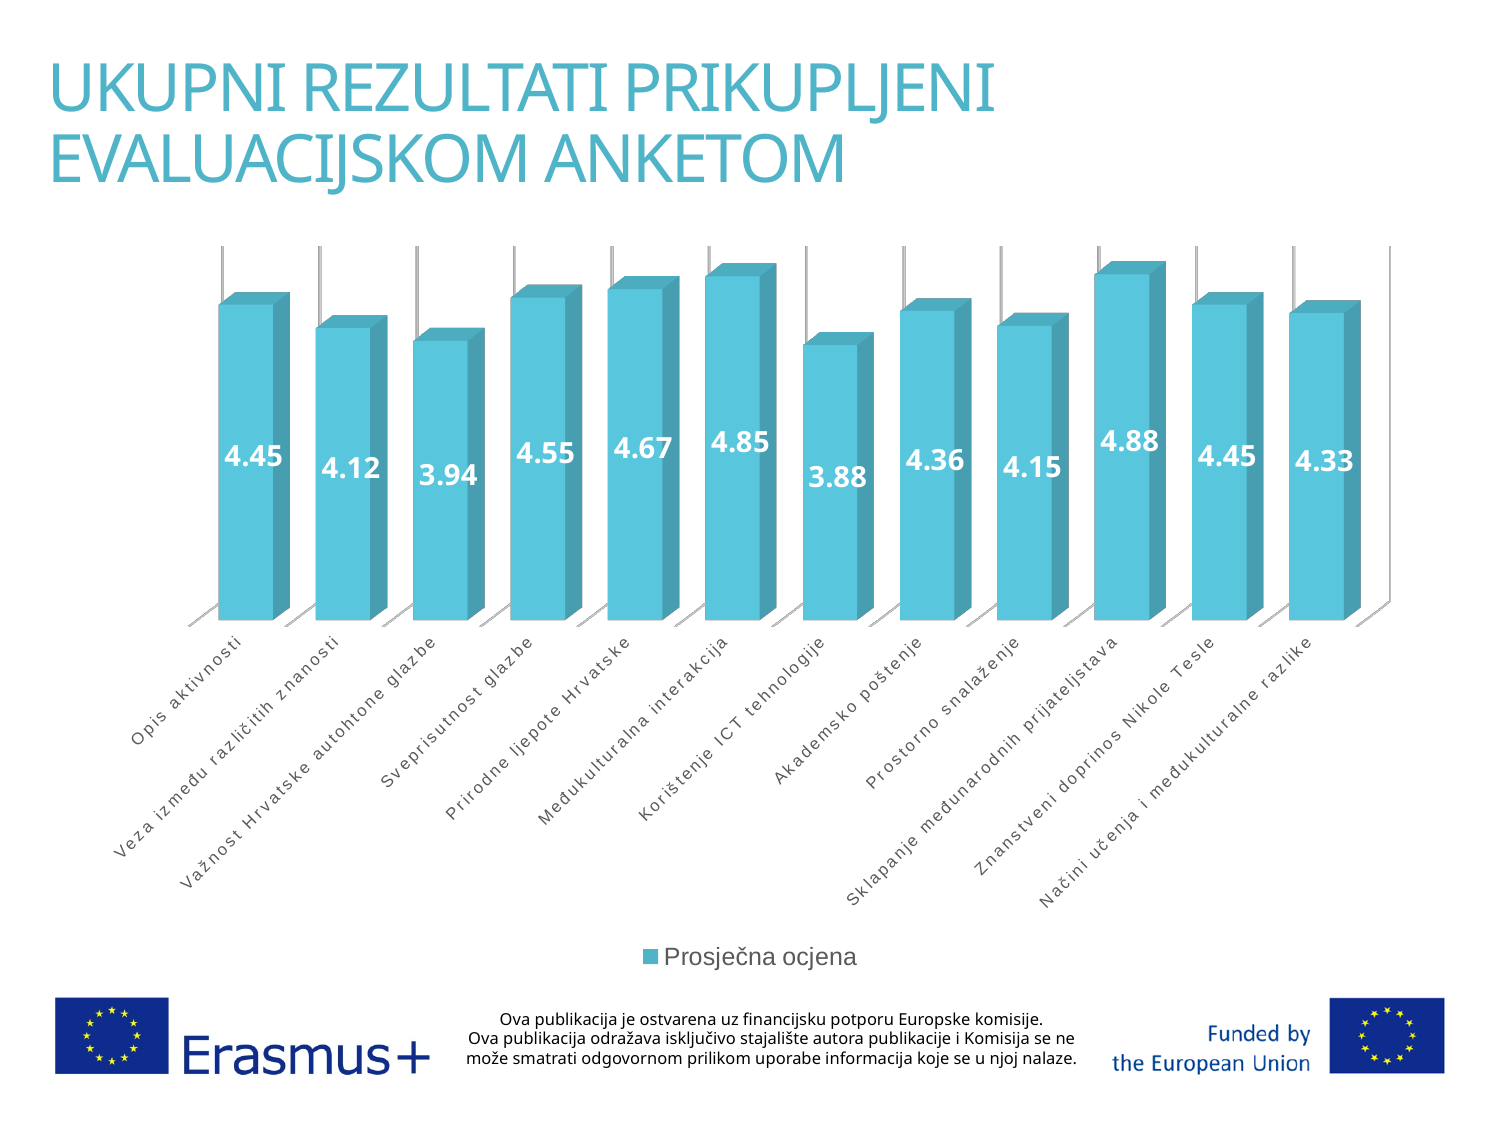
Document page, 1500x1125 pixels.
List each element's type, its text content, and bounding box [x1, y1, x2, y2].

chart [75, 231, 1426, 977]
text_box Ova publikacija je ostvarena uz financijsku potporu Europske komisije. Ova publikacija odražava isključivo stajalište autora publikacije i Komisija se ne može smatrati odgovornom prilikom uporabe informacija koje se u njoj nalaze. [451, 1000, 1042, 1096]
picture [1042, 975, 1466, 1096]
picture [32, 975, 451, 1096]
title UKUPNI REZULTATI PRIKUPLJENI EVALUACIJSKOM ANKETOM [33, 31, 1466, 220]
